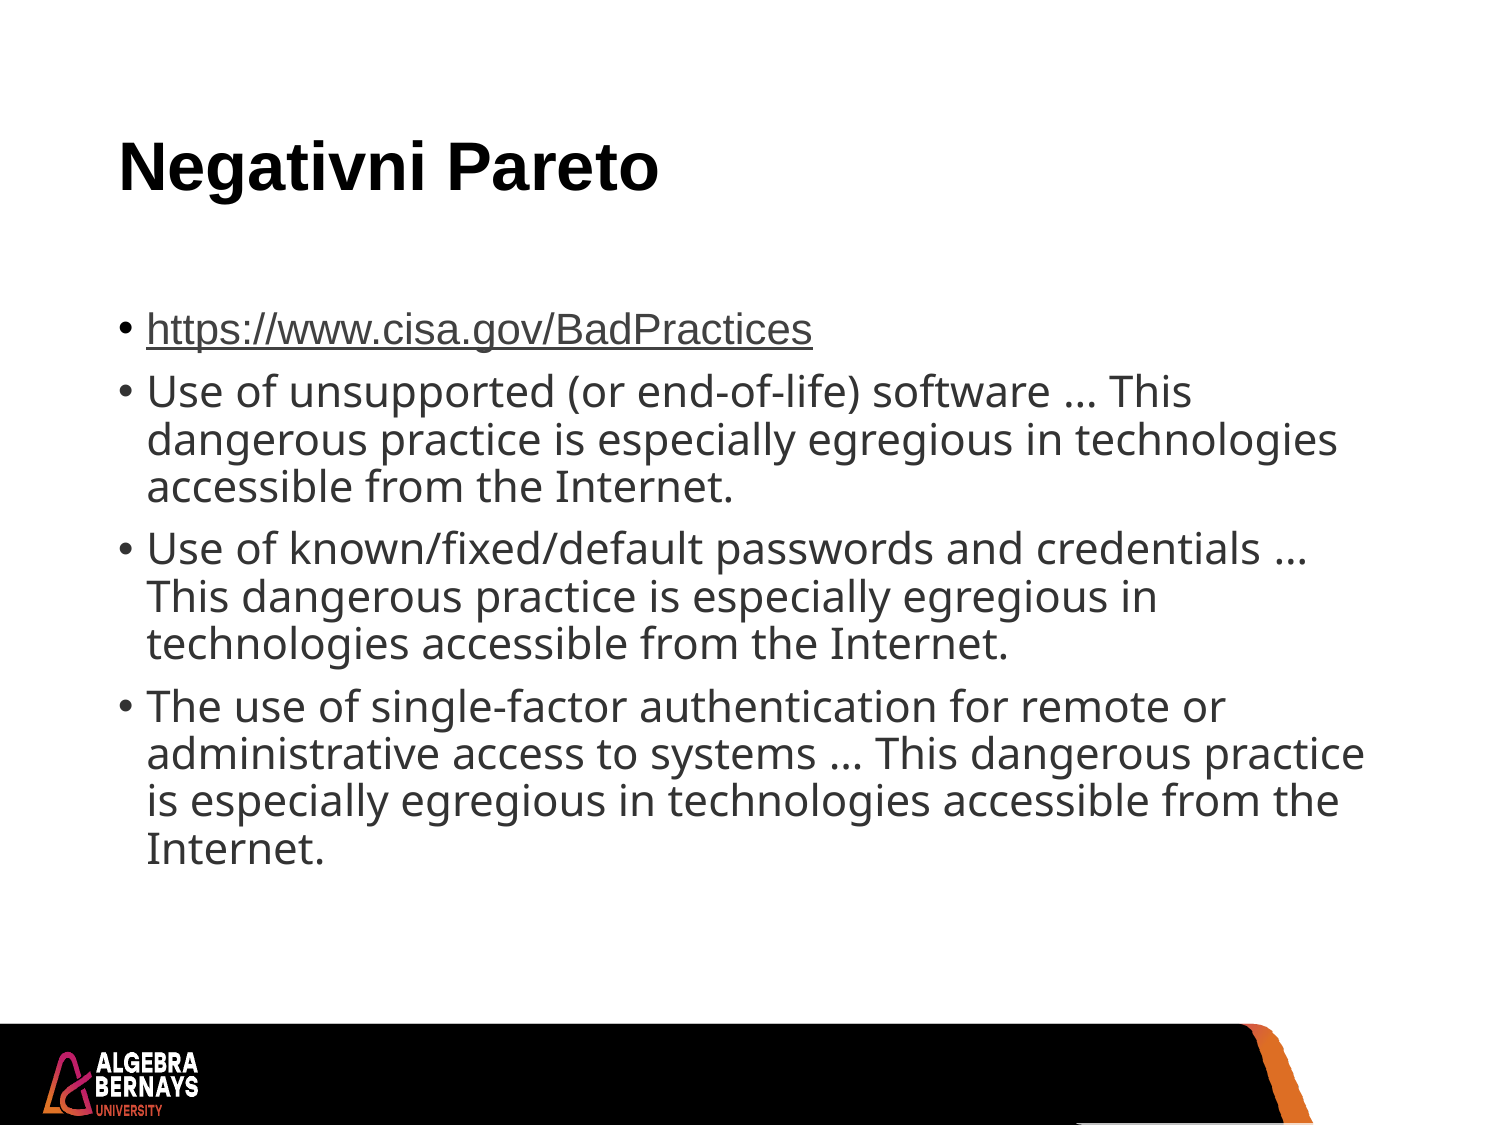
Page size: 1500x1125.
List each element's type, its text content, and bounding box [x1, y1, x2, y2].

list https://www.cisa.gov/BadPractices Use of unsupported (or end-of-life) software … This dangerous practice is especially egregious in technologies accessible from the Internet. Use of known/fixed/default passwords and credentials … This dangerous practice is especially egregious in technologies accessible from the Internet. The use of single-factor authentication for remote or administrative access to systems … This dangerous practice is especially egregious in technologies accessible from the Internet. [103, 299, 1397, 1014]
title Negativni Pareto [103, 59, 1397, 278]
picture [0, 1023, 1468, 1125]
